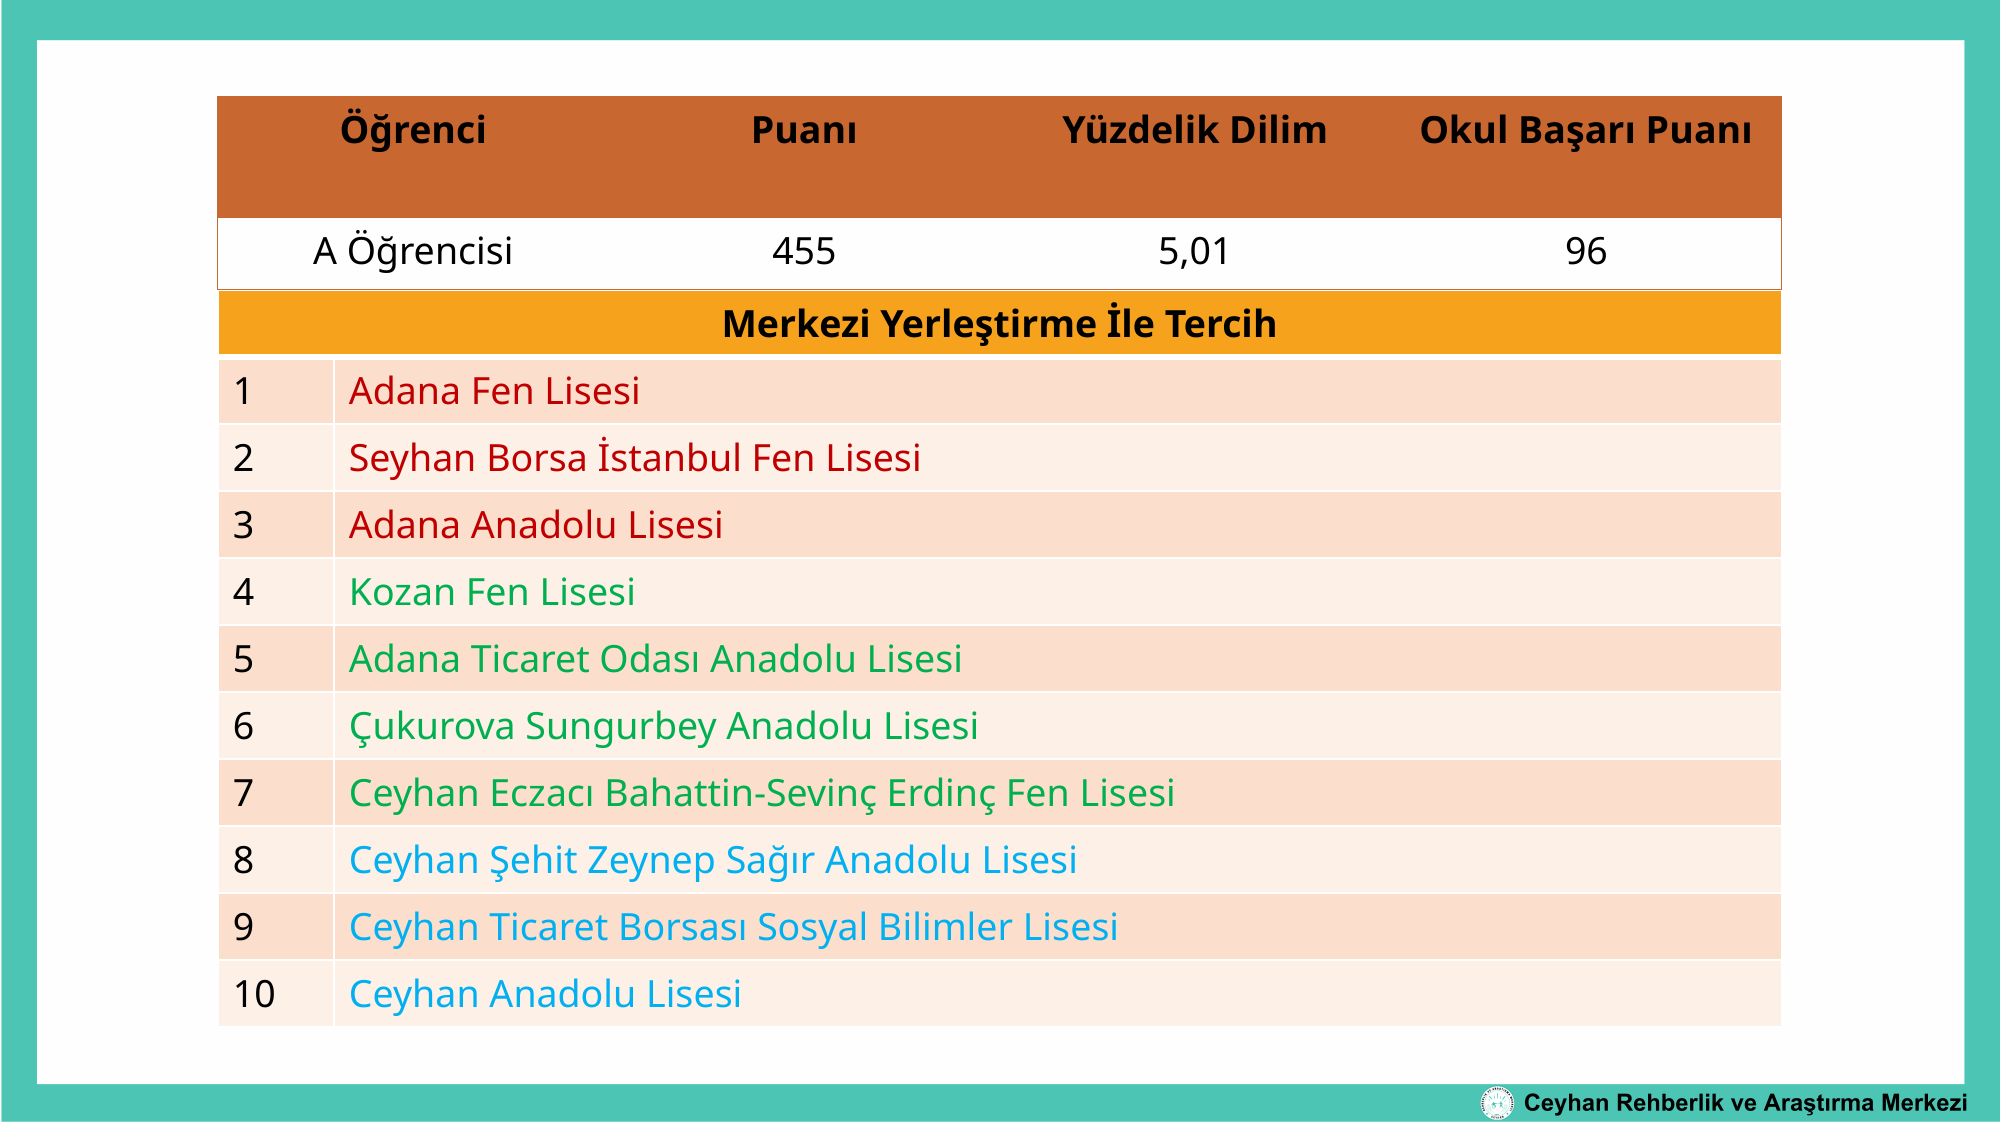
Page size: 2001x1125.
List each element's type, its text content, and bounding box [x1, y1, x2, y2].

table_cell Adana Ticaret Odası Anadolu Lisesi [335, 626, 1781, 691]
table_cell 8 [219, 827, 333, 892]
table_header Yüzdelik Dilim [1000, 97, 1391, 217]
table_cell Adana Fen Lisesi [335, 360, 1781, 423]
table_cell 10 [219, 961, 333, 1026]
table_cell Adana Anadolu Lisesi [335, 492, 1781, 557]
picture [0, 0, 2001, 1125]
table_cell 2 [219, 425, 333, 490]
table_cell Ceyhan Eczacı Bahattin-Sevinç Erdinç Fen Lisesi [335, 760, 1781, 825]
table_cell Çukurova Sungurbey Anadolu Lisesi [335, 693, 1781, 758]
table_header Merkezi Yerleştirme İle Tercih [219, 291, 1781, 354]
table_cell 9 [219, 894, 333, 959]
table_cell 5 [219, 626, 333, 691]
table_cell 455 [609, 218, 1000, 289]
table_header Puanı [609, 97, 1000, 217]
table_cell Ceyhan Ticaret Borsası Sosyal Bilimler Lisesi [335, 894, 1781, 959]
table_cell Ceyhan Anadolu Lisesi [335, 961, 1781, 1026]
table_cell A Öğrencisi [218, 218, 609, 289]
table_cell Ceyhan Şehit Zeynep Sağır Anadolu Lisesi [335, 827, 1781, 892]
table_cell 96 [1391, 218, 1781, 289]
table_cell Seyhan Borsa İstanbul Fen Lisesi [335, 425, 1781, 490]
table_cell 3 [219, 492, 333, 557]
table_cell 7 [219, 760, 333, 825]
table_cell Kozan Fen Lisesi [335, 559, 1781, 624]
table_cell 6 [219, 693, 333, 758]
table_header Öğrenci [218, 97, 609, 217]
table_cell 4 [219, 559, 333, 624]
table_header Okul Başarı Puanı [1391, 97, 1781, 217]
table_cell 5,01 [1000, 218, 1391, 289]
table_cell 1 [219, 360, 333, 423]
